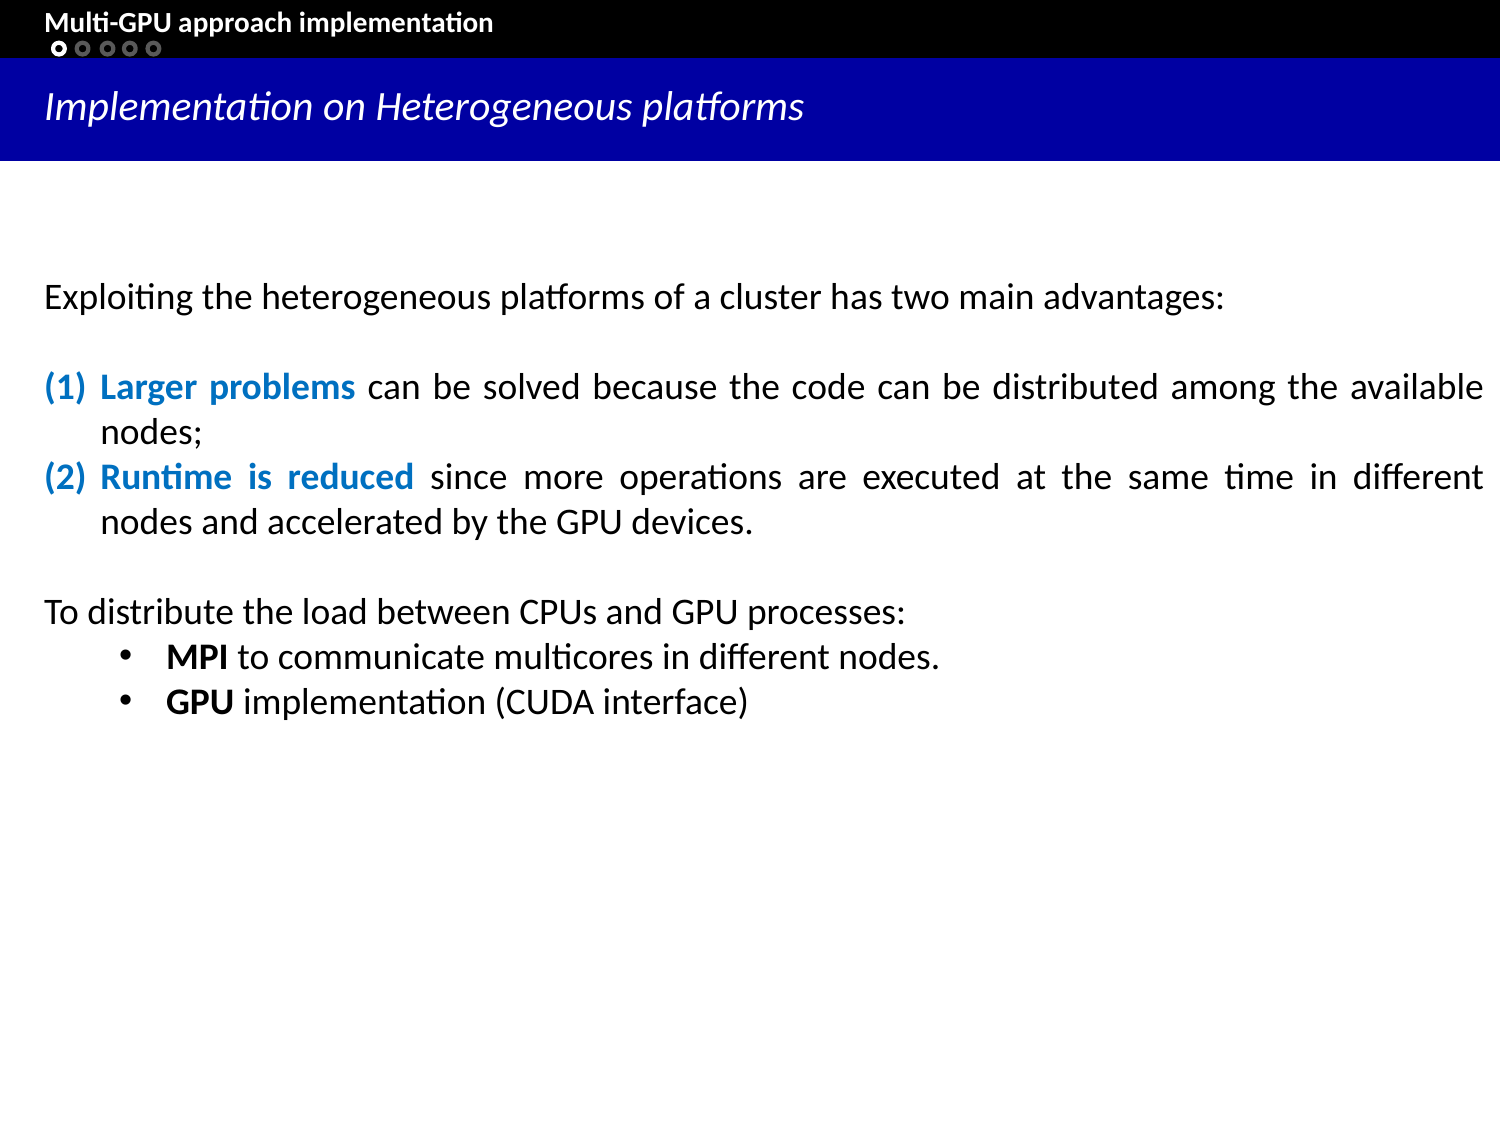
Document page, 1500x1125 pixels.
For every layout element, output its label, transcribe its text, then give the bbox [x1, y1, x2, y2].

text_box [74, 40, 91, 57]
text_box Multi-GPU approach implementation [29, 0, 715, 46]
text_box [51, 40, 67, 57]
text_box Exploiting the heterogeneous platforms of a cluster has two main advantages: Larger problems can be solved because the code can be distributed among the available nodes; Runtime is reduced since more operations are executed at the same time in different nodes and accelerated by the GPU devices. To distribute the load between CPUs and GPU processes: MPI to communicate multicores in different nodes. GPU implementation (CUDA interface) [29, 219, 1500, 730]
text_box [0, 0, 1500, 58]
text_box [99, 40, 116, 57]
text_box Implementation on Heterogeneous platforms [29, 71, 1500, 137]
text_box [0, 58, 1500, 161]
text_box [121, 40, 138, 57]
text_box [145, 40, 162, 57]
